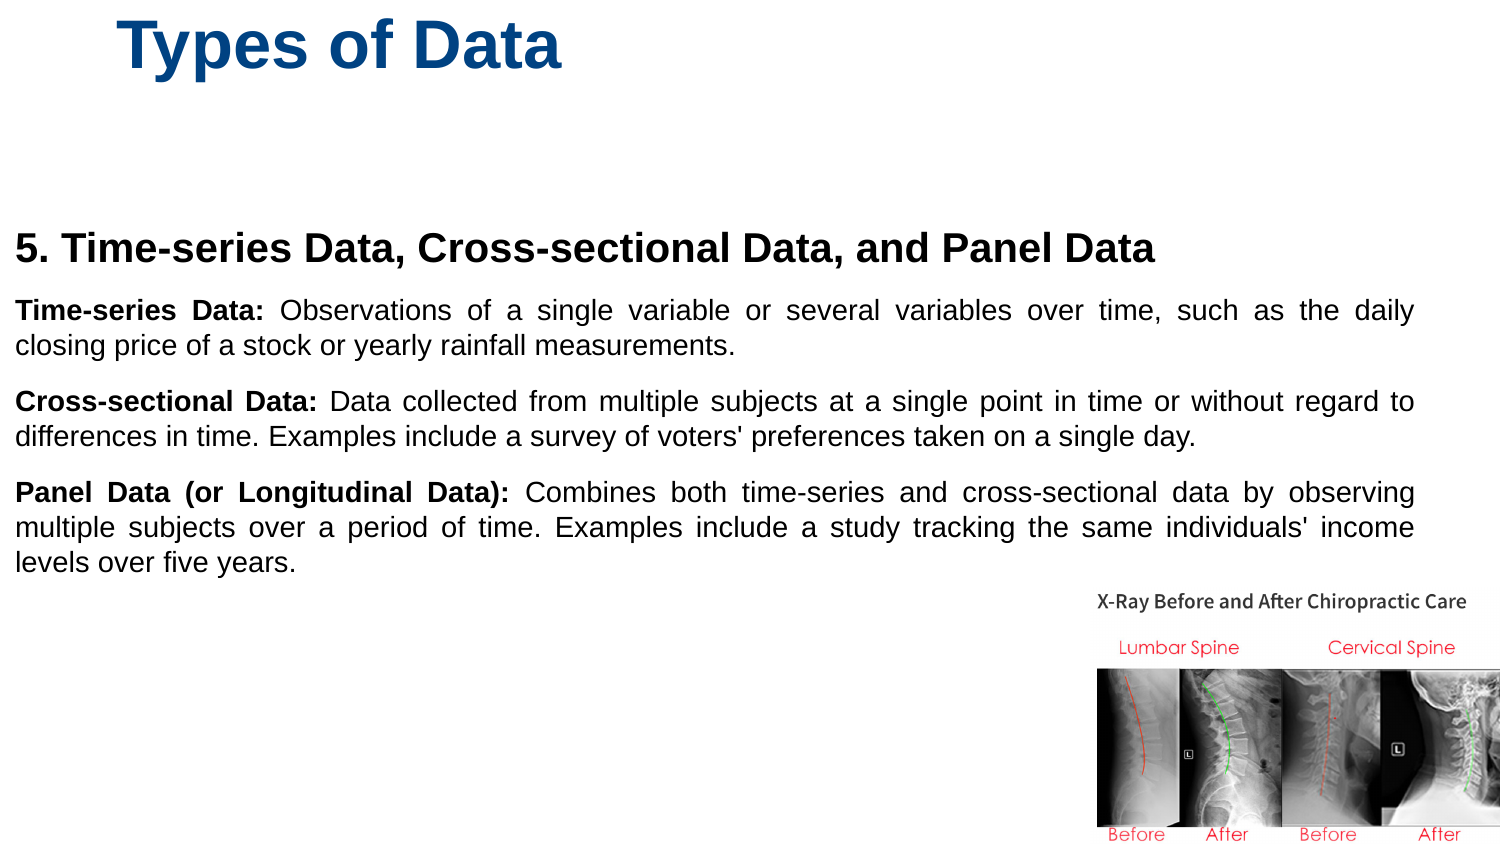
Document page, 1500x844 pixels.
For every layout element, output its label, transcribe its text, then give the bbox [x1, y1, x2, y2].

text_box 5. Time-series Data, Cross-sectional Data, and Panel Data Time-series Data: Observations of a single variable or several variables over time, such as the daily closing price of a stock or yearly rainfall measurements. Cross-sectional Data: Data collected from multiple subjects at a single point in time or without regard to differences in time. Examples include a survey of voters' preferences taken on a single day. Panel Data (or Longitudinal Data): Combines both time-series and cross-sectional data by observing multiple subjects over a period of time. Examples include a study tracking the same individuals' income levels over five years. [0, 205, 1432, 593]
picture [1089, 587, 1500, 844]
title Types of Data [116, 0, 1224, 141]
